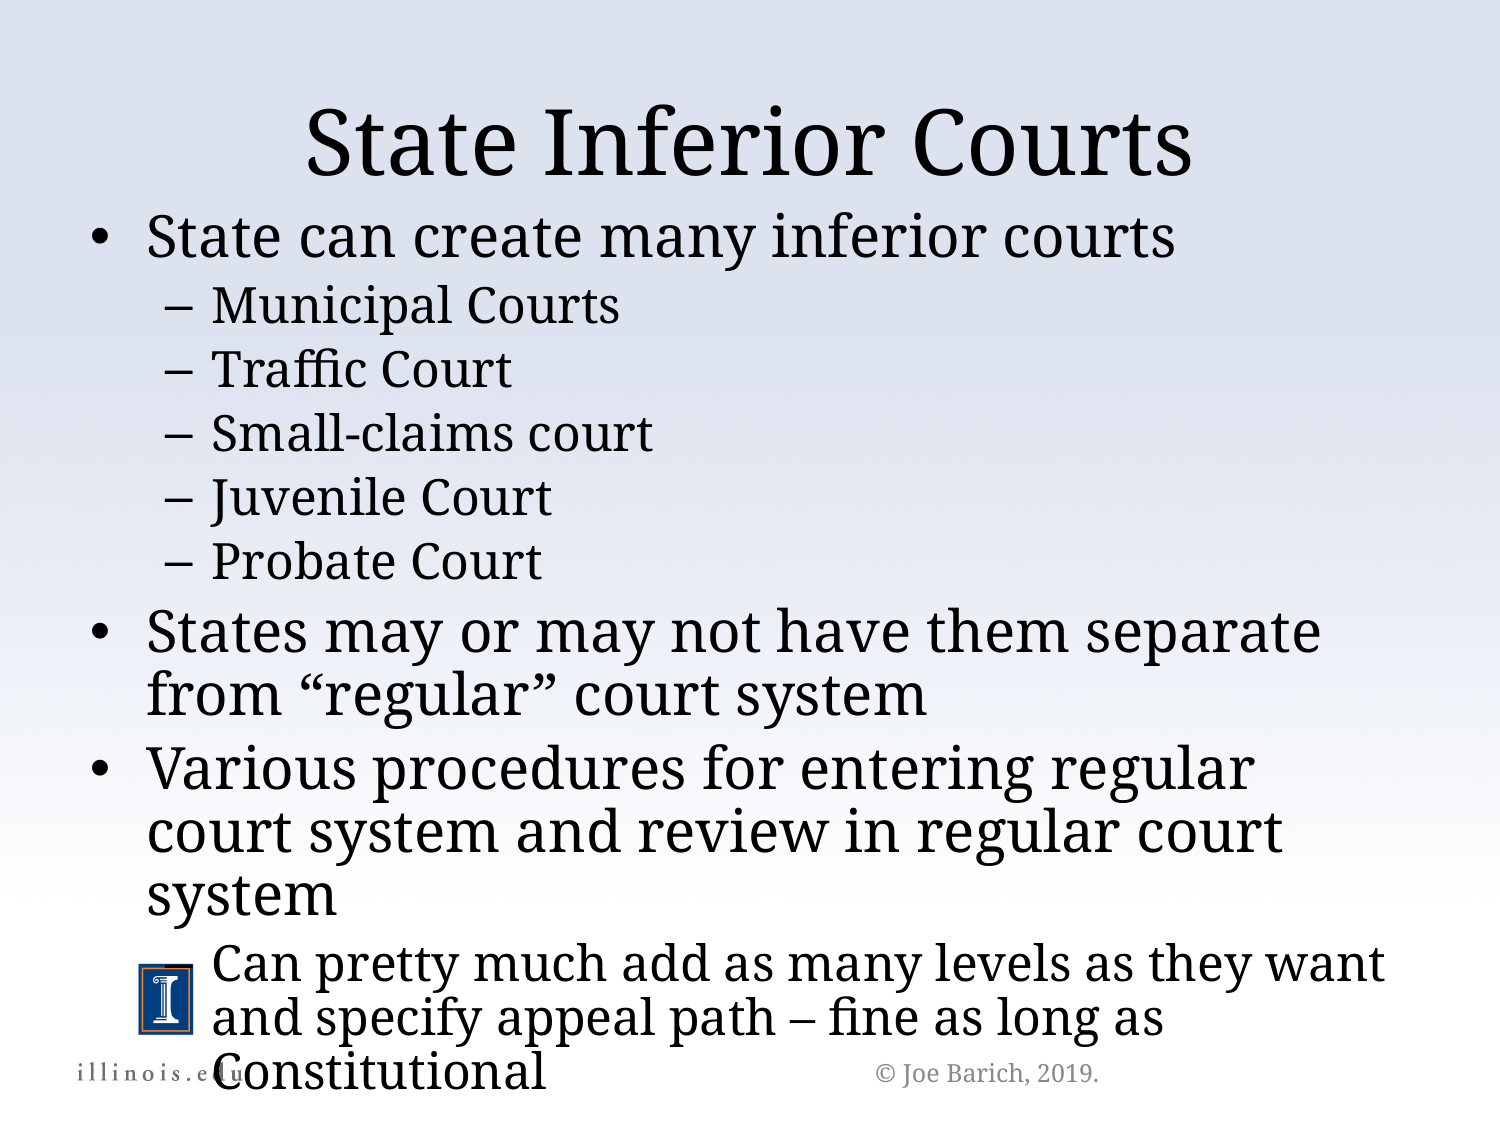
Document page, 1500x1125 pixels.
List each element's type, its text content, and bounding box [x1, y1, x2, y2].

title State Inferior Courts [74, 44, 1426, 233]
list State can create many inferior courts Municipal Courts Traffic Court Small-claims court Juvenile Court Probate Court States may or may not have them separate from “regular” court system Various procedures for entering regular court system and review in regular court system Can pretty much add as many levels as they want and specify appeal path – fine as long as Constitutional [74, 199, 1425, 888]
footer © Joe Barich, 2019. [750, 1042, 1225, 1103]
picture [0, 0, 1500, 1125]
